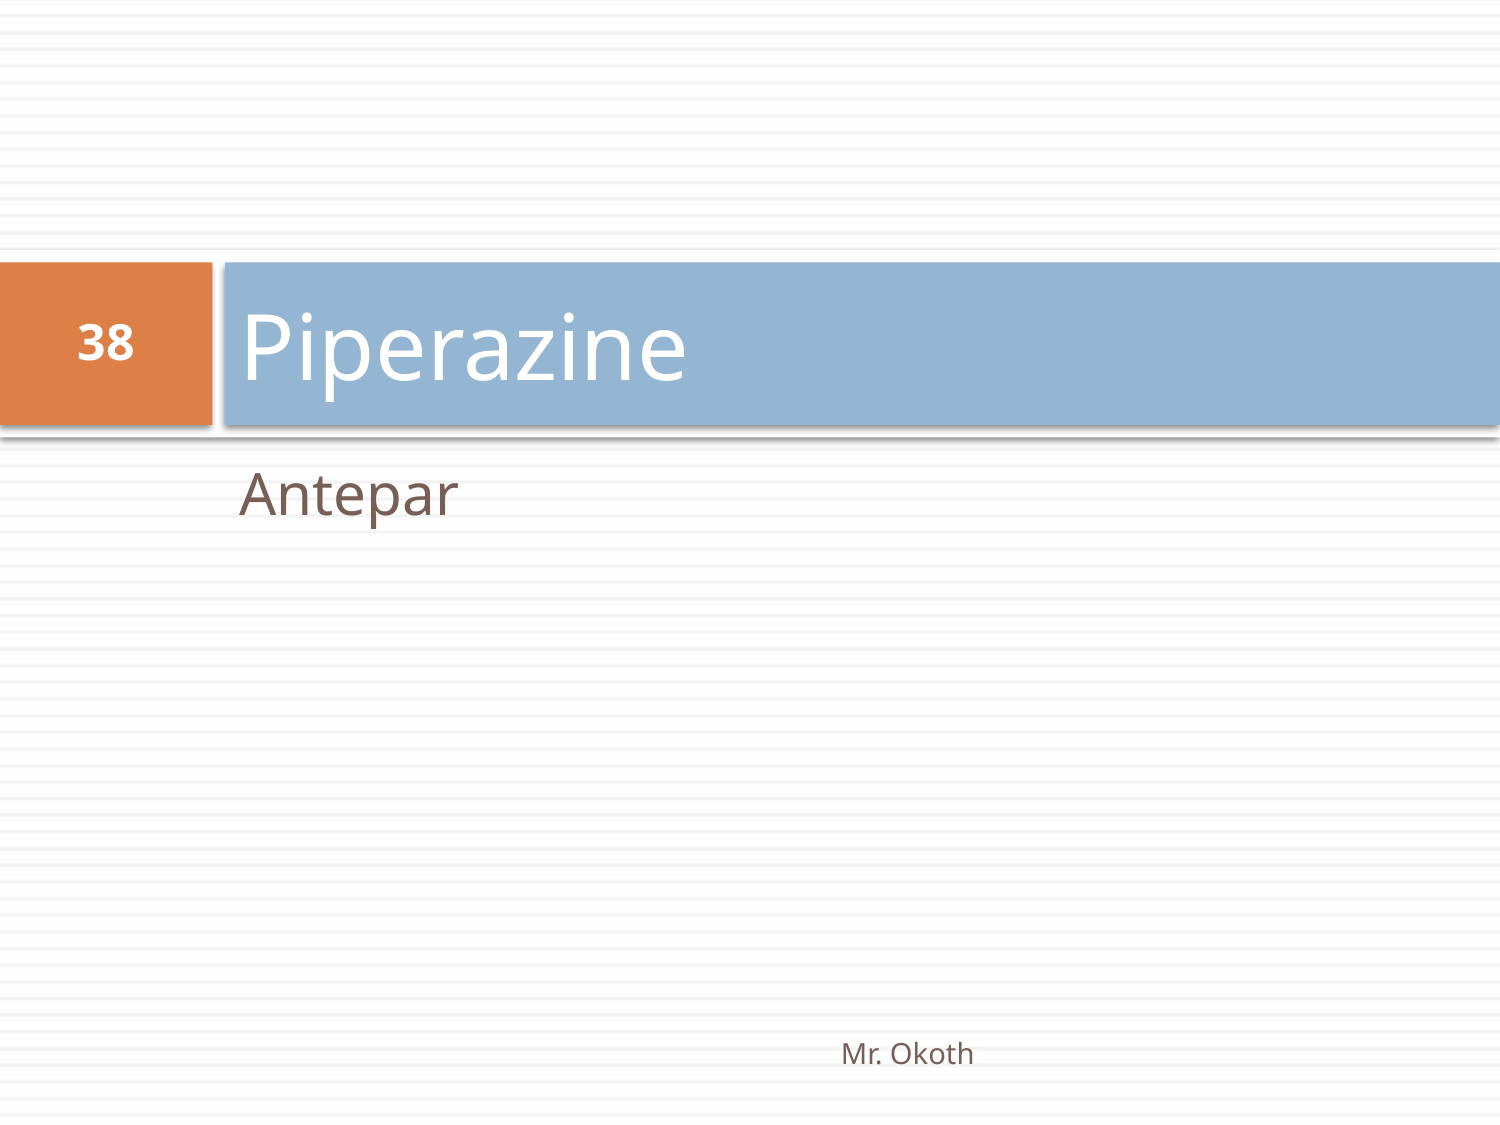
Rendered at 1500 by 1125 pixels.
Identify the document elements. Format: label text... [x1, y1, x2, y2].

title Piperazine [225, 262, 1475, 425]
footer Mr. Okoth [99, 1024, 990, 1085]
list Antepar [225, 450, 1394, 725]
slide_number 38 [0, 287, 213, 403]
